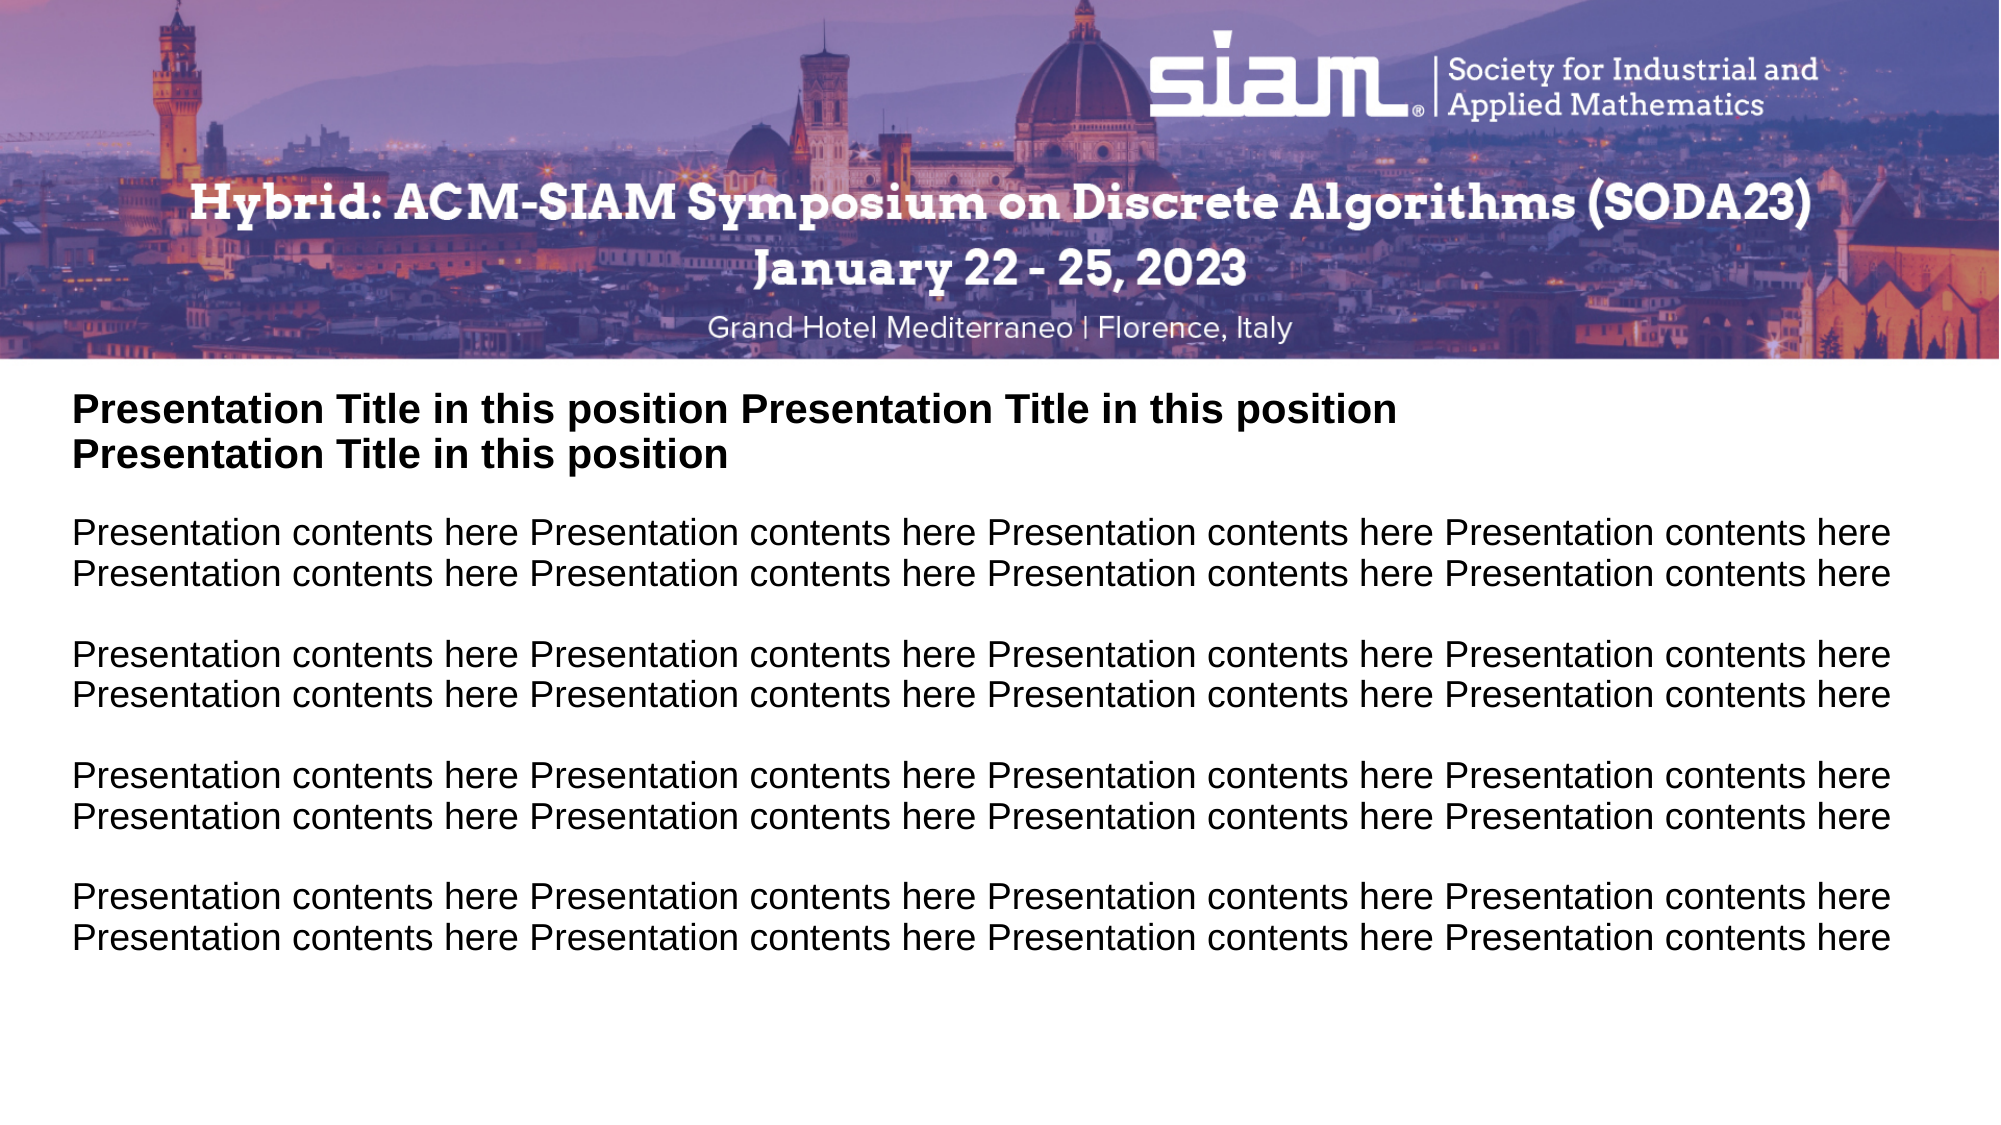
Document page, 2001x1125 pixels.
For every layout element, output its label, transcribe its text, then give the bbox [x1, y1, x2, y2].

picture [0, 0, 2000, 1125]
text_box Presentation Title in this position Presentation Title in this position Presentation Title in this position [57, 380, 1899, 491]
text_box Presentation contents here Presentation contents here Presentation contents here Presentation contents here Presentation contents here Presentation contents here Presentation contents here Presentation contents here Presentation contents here Presentation contents here Presentation contents here Presentation contents here Presentation contents here Presentation contents here Presentation contents here Presentation contents here Presentation contents here Presentation contents here Presentation contents here Presentation contents here Presentation contents here Presentation contents here Presentation contents here Presentation contents here Presentation contents here Presentation contents here Presentation contents here Presentation contents here Presentation contents here Presentation contents here Presentation contents here Presentation contents here [57, 506, 1937, 1062]
